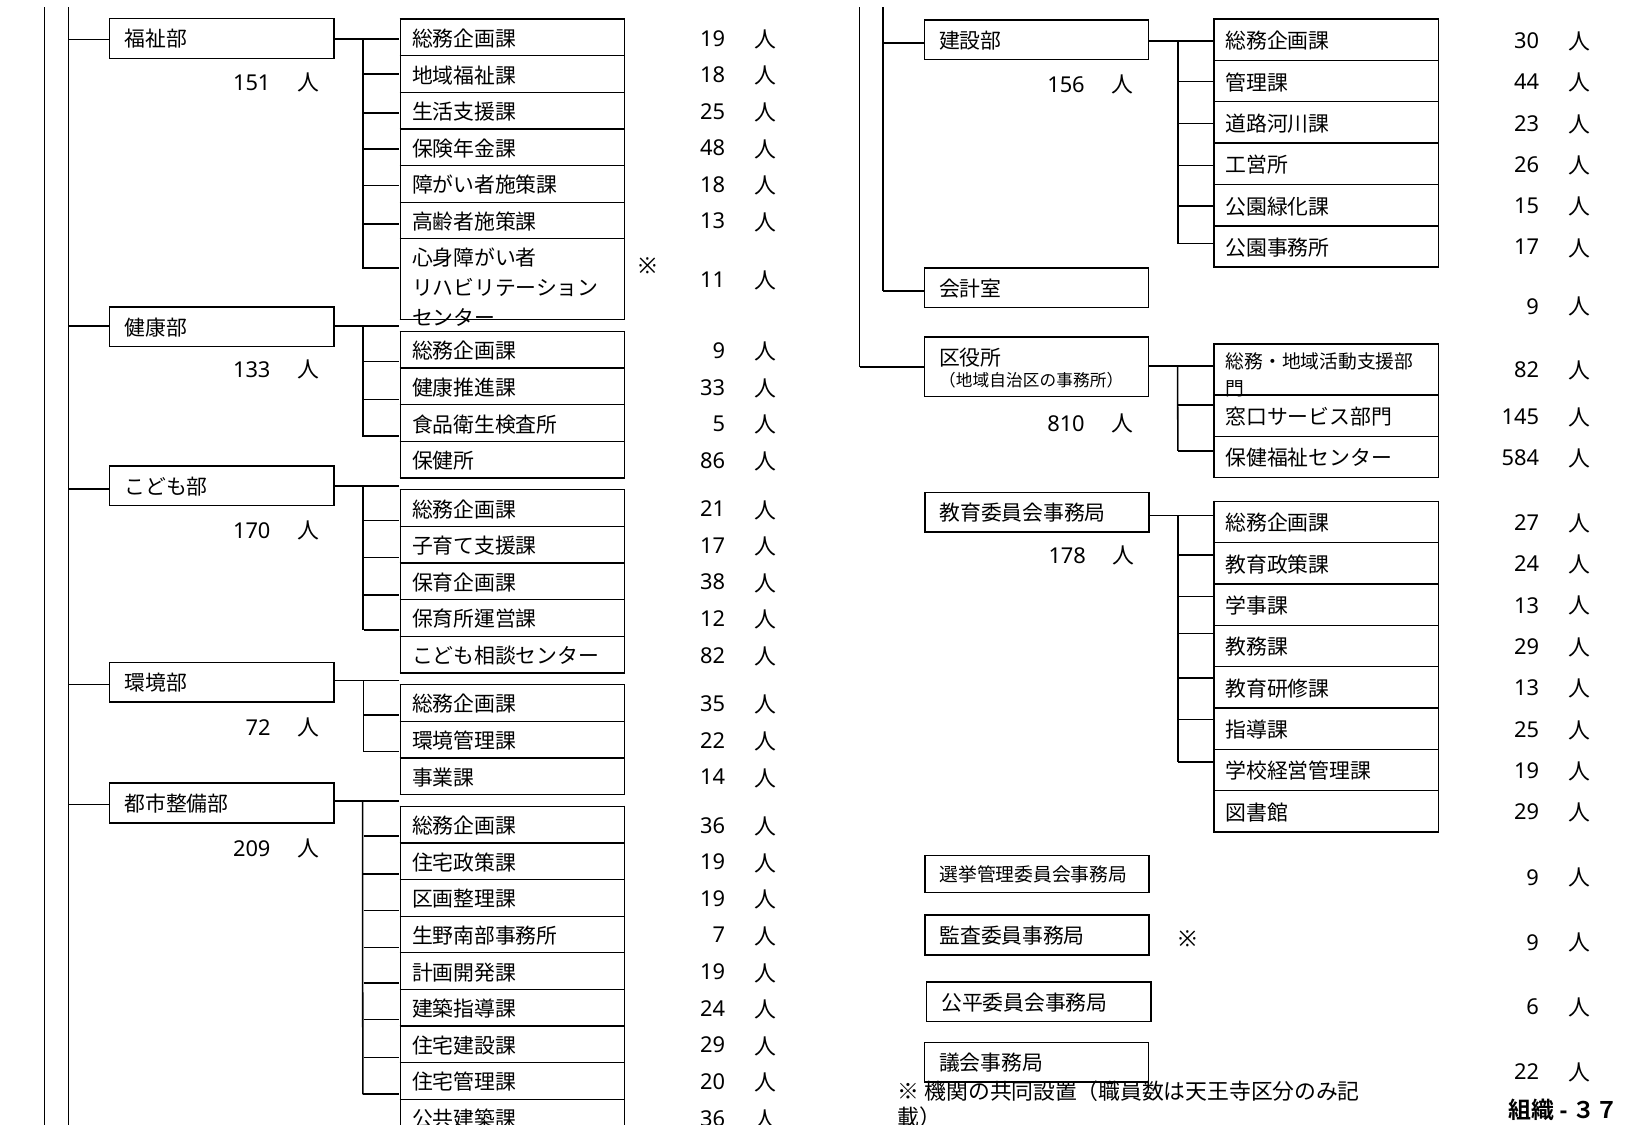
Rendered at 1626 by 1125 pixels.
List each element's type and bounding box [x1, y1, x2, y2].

table_cell [401, 490, 624, 526]
text_box [1024, 534, 1150, 576]
table_cell [401, 203, 624, 238]
table_cell [401, 405, 624, 441]
text_box [1464, 1088, 1625, 1125]
table_cell [401, 1063, 624, 1099]
table_cell [1215, 585, 1438, 625]
table_cell [401, 1100, 624, 1125]
text_box [883, 1042, 1415, 1125]
table_cell [1215, 709, 1438, 749]
table_cell [401, 844, 624, 879]
text_box [1022, 402, 1149, 444]
text_box [208, 61, 334, 103]
table_cell [401, 527, 624, 562]
table_cell [401, 600, 624, 636]
table_cell [1215, 61, 1438, 101]
text_box [1022, 62, 1149, 104]
table_cell [1215, 626, 1438, 666]
table_header [1439, 19, 1616, 60]
table_cell [1215, 667, 1438, 707]
table_cell [401, 564, 624, 599]
table_cell [1214, 60, 1616, 1092]
table_cell [401, 1027, 624, 1062]
table_cell [1215, 102, 1438, 142]
text_box [882, 6, 1214, 308]
table_cell [1215, 750, 1438, 790]
text_box [1163, 917, 1214, 959]
text_box [859, 6, 1214, 452]
table_cell [401, 953, 624, 989]
table_header [625, 19, 802, 56]
text_box [623, 243, 743, 285]
table_cell [401, 93, 624, 128]
table_cell [401, 637, 624, 672]
table_cell [401, 759, 624, 794]
table_cell [401, 332, 624, 367]
table_cell [1215, 791, 1438, 831]
table_cell [1215, 345, 1438, 394]
table_cell [401, 130, 624, 165]
table_cell [401, 807, 624, 842]
table_cell [401, 990, 624, 1025]
table_cell [1215, 185, 1438, 225]
table_cell [400, 56, 802, 1125]
table_cell [401, 442, 624, 477]
text_box [208, 348, 334, 390]
table_cell [401, 56, 624, 92]
text_box [926, 981, 1152, 1022]
table_cell [1215, 437, 1438, 477]
text_box [208, 706, 334, 748]
table_cell [401, 917, 624, 952]
table_cell [1215, 502, 1438, 542]
table_cell [401, 166, 624, 202]
table_cell [1215, 543, 1438, 583]
text_box [924, 855, 1150, 893]
text_box [208, 826, 334, 868]
table_cell [401, 685, 624, 721]
text_box [924, 915, 1150, 955]
text_box [924, 492, 1215, 763]
table_cell [401, 722, 624, 757]
table_cell [401, 239, 624, 319]
table_cell [401, 369, 624, 404]
table_cell [401, 880, 624, 916]
table_header [1215, 20, 1438, 60]
table_cell [1215, 396, 1438, 436]
text_box [68, 6, 400, 1125]
table_header [401, 20, 624, 55]
text_box [208, 508, 334, 550]
table_cell [1215, 227, 1438, 266]
table_cell [1215, 144, 1438, 184]
